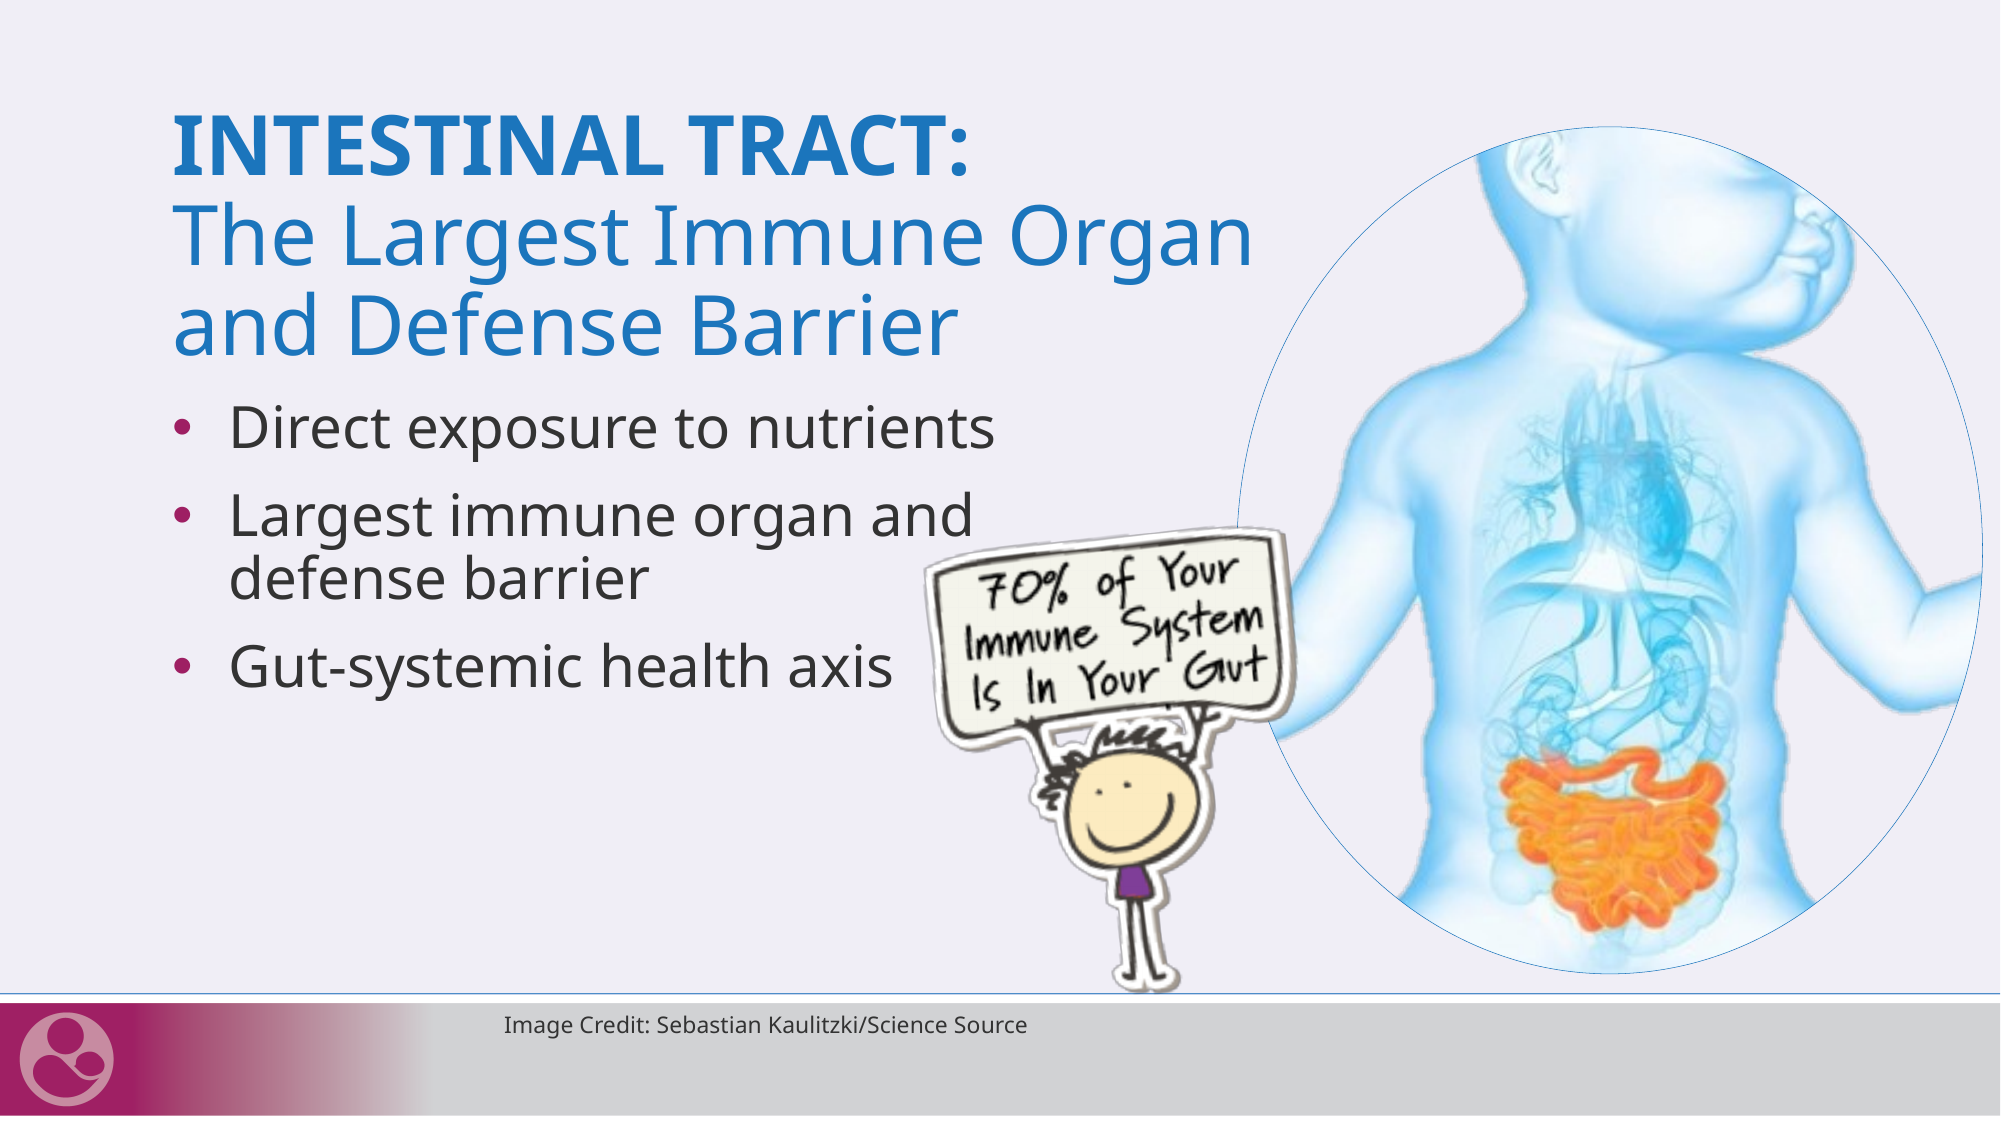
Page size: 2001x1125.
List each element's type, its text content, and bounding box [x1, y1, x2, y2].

text_box Direct exposure to nutrients Largest immune organ and defense barrier Gut-systemic health axis [157, 391, 1231, 633]
text_box Image Credit: Sebastian Kaulitzki/Science Source [489, 1006, 1960, 1116]
picture [0, 0, 2001, 1125]
title Intestinal Tract: The Largest Immune Organ and Defense Barrier [157, 126, 1235, 351]
